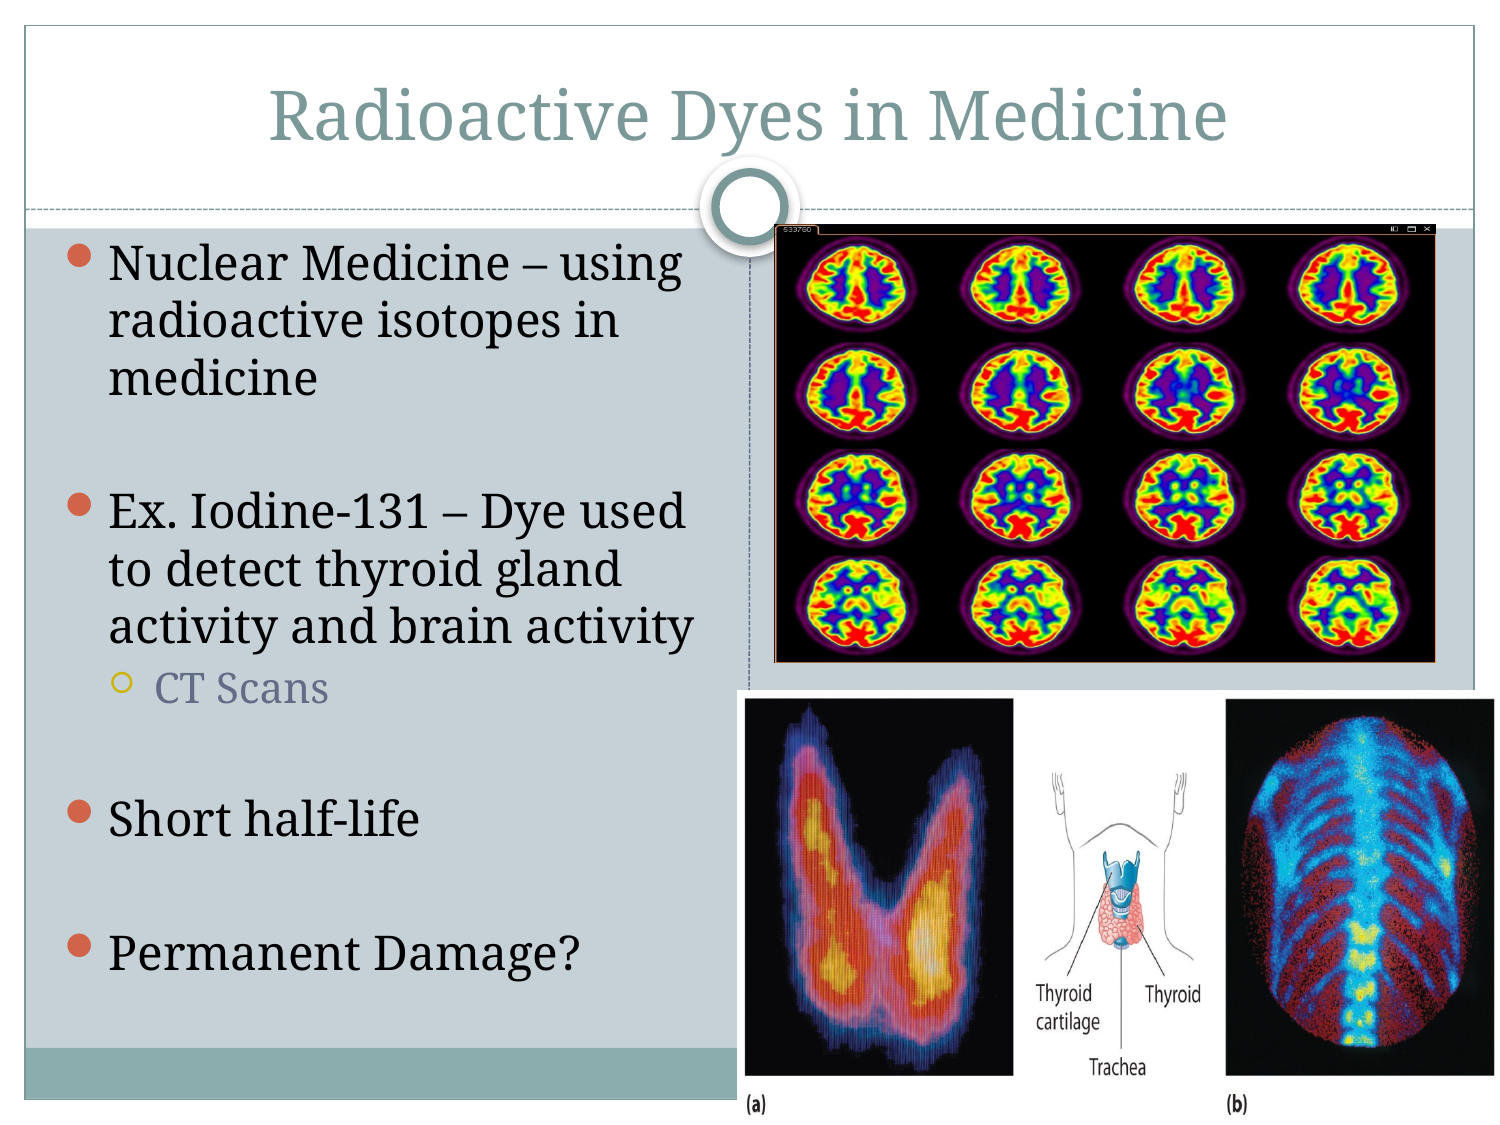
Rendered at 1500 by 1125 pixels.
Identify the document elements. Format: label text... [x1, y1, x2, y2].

picture [737, 689, 1500, 1125]
picture [774, 224, 1436, 663]
title Radioactive Dyes in Medicine [49, 37, 1450, 162]
list Nuclear Medicine – using radioactive isotopes in medicine Ex. Iodine-131 – Dye used to detect thyroid gland activity and brain activity CT Scans Short half-life Permanent Damage? [49, 224, 712, 993]
